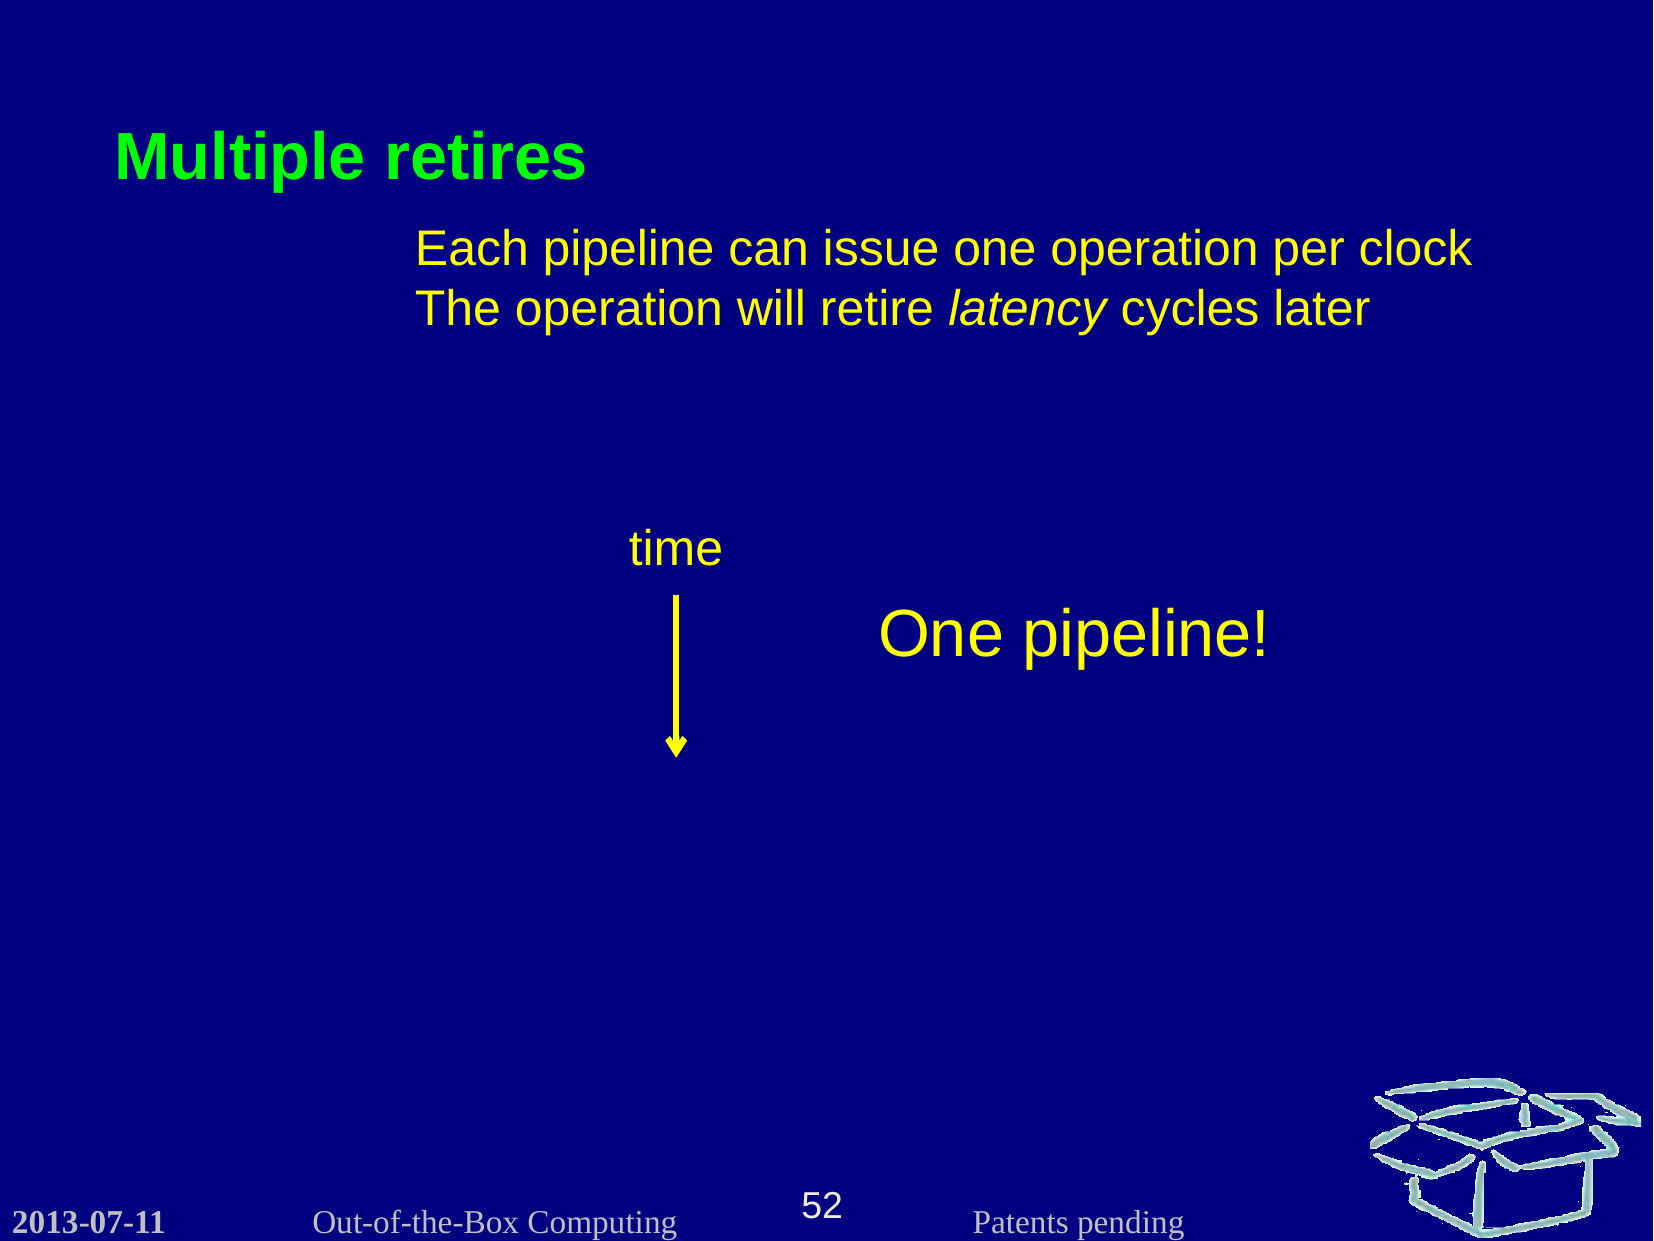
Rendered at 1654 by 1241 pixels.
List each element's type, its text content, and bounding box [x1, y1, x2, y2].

text_box time [613, 507, 739, 583]
text_box Each pipeline can issue one operation per clock The operation will retire latency cycles later [400, 208, 1488, 343]
text_box Multiple retires [114, 112, 589, 193]
picture [1370, 1078, 1642, 1238]
text_box One pipeline! [863, 582, 1286, 678]
